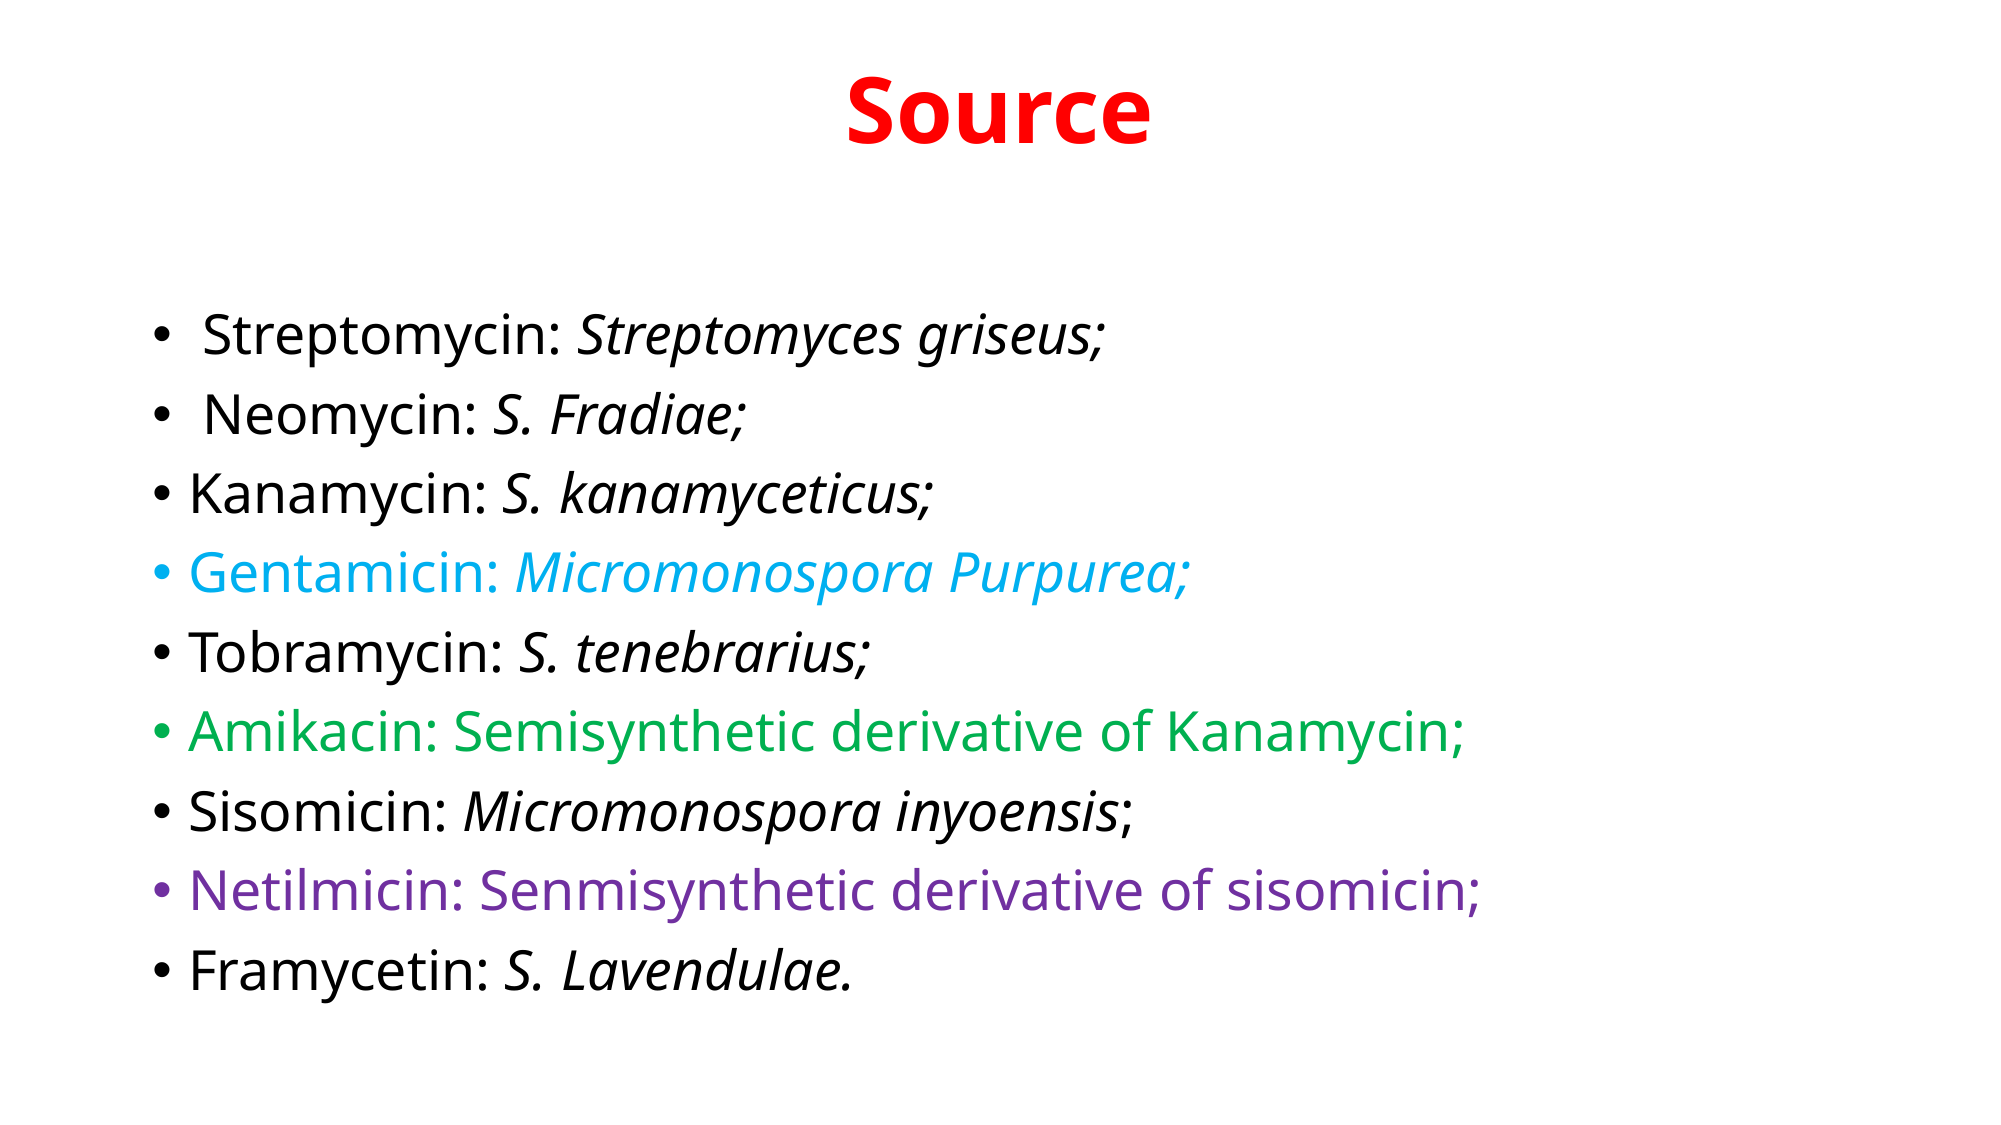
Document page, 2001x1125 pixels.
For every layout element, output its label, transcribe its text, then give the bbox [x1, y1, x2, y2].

title Source [137, 59, 1863, 278]
list Streptomycin: Streptomyces griseus; Neomycin: S. Fradiae; Kanamycin: S. kanamyceticus; Gentamicin: Micromonospora Purpurea; Tobramycin: S. tenebrarius; Amikacin: Semisynthetic derivative of Kanamycin; Sisomicin: Micromonospora inyoensis; Netilmicin: Senmisynthetic derivative of sisomicin; Framycetin: S. Lavendulae. [137, 299, 1863, 1014]
